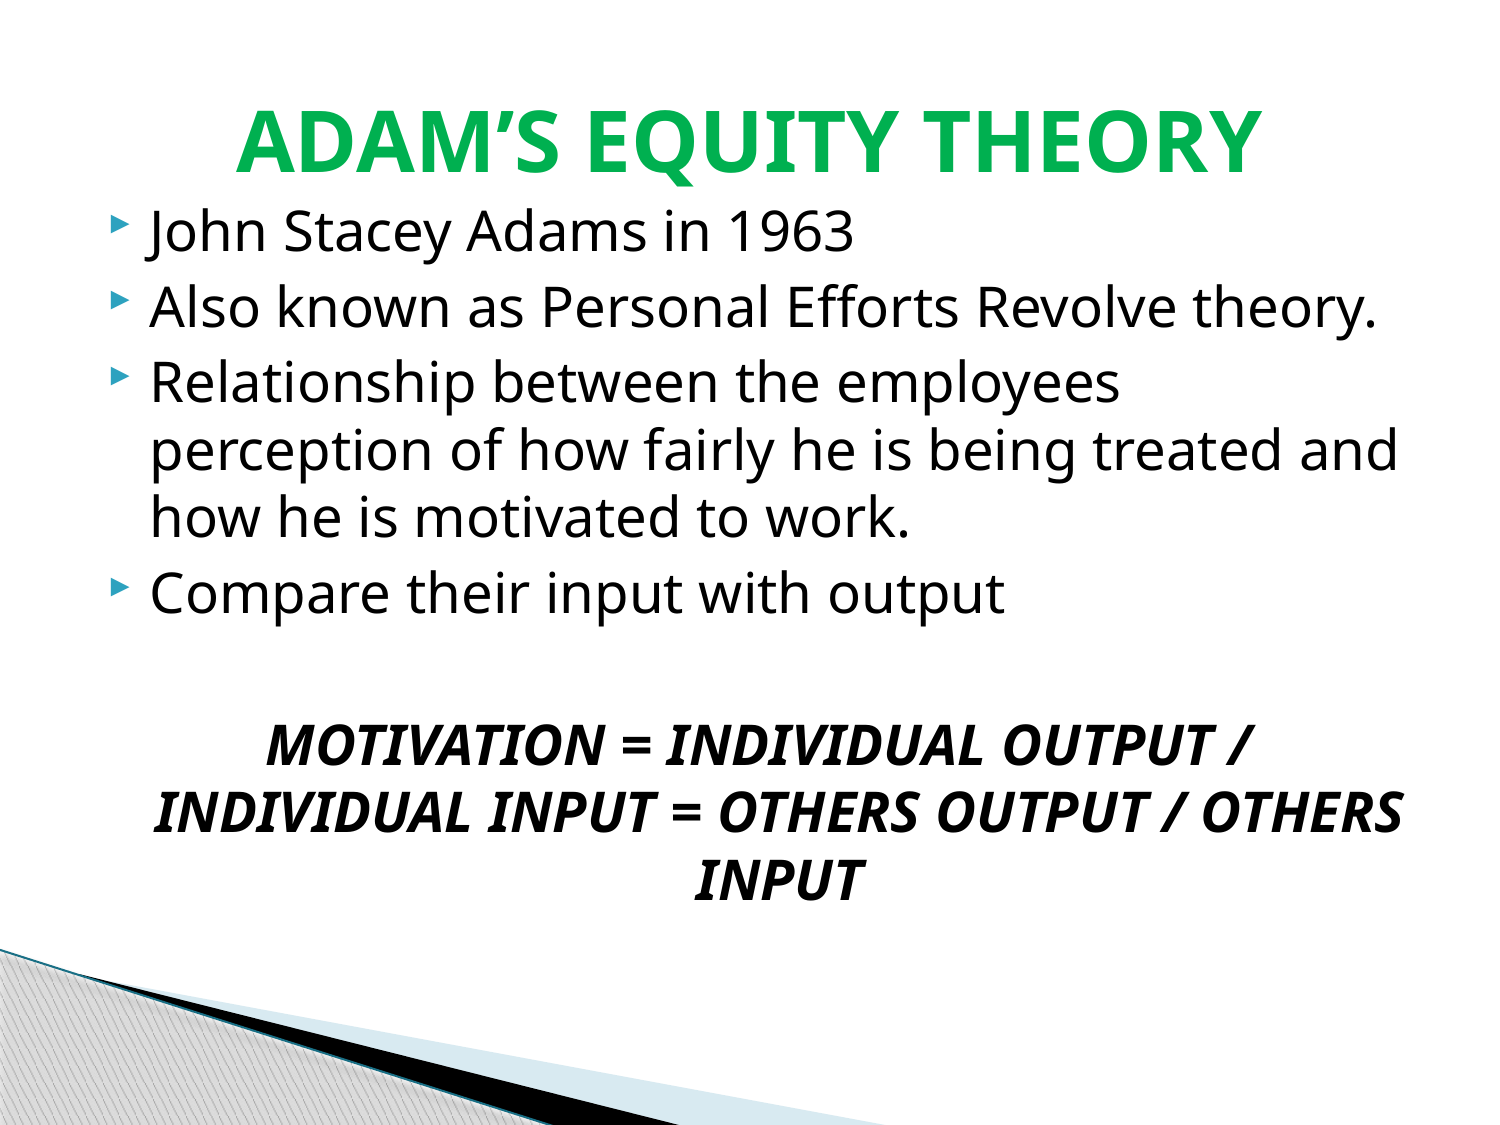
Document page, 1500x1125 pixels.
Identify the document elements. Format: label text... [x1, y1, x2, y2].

title ADAM’S EQUITY THEORY [75, 45, 1425, 233]
list John Stacey Adams in 1963 Also known as Personal Efforts Revolve theory. Relationship between the employees perception of how fairly he is being treated and how he is motivated to work. Compare their input with output MOTIVATION = INDIVIDUAL OUTPUT / INDIVIDUAL INPUT = OTHERS OUTPUT / OTHERS INPUT [75, 233, 1425, 986]
